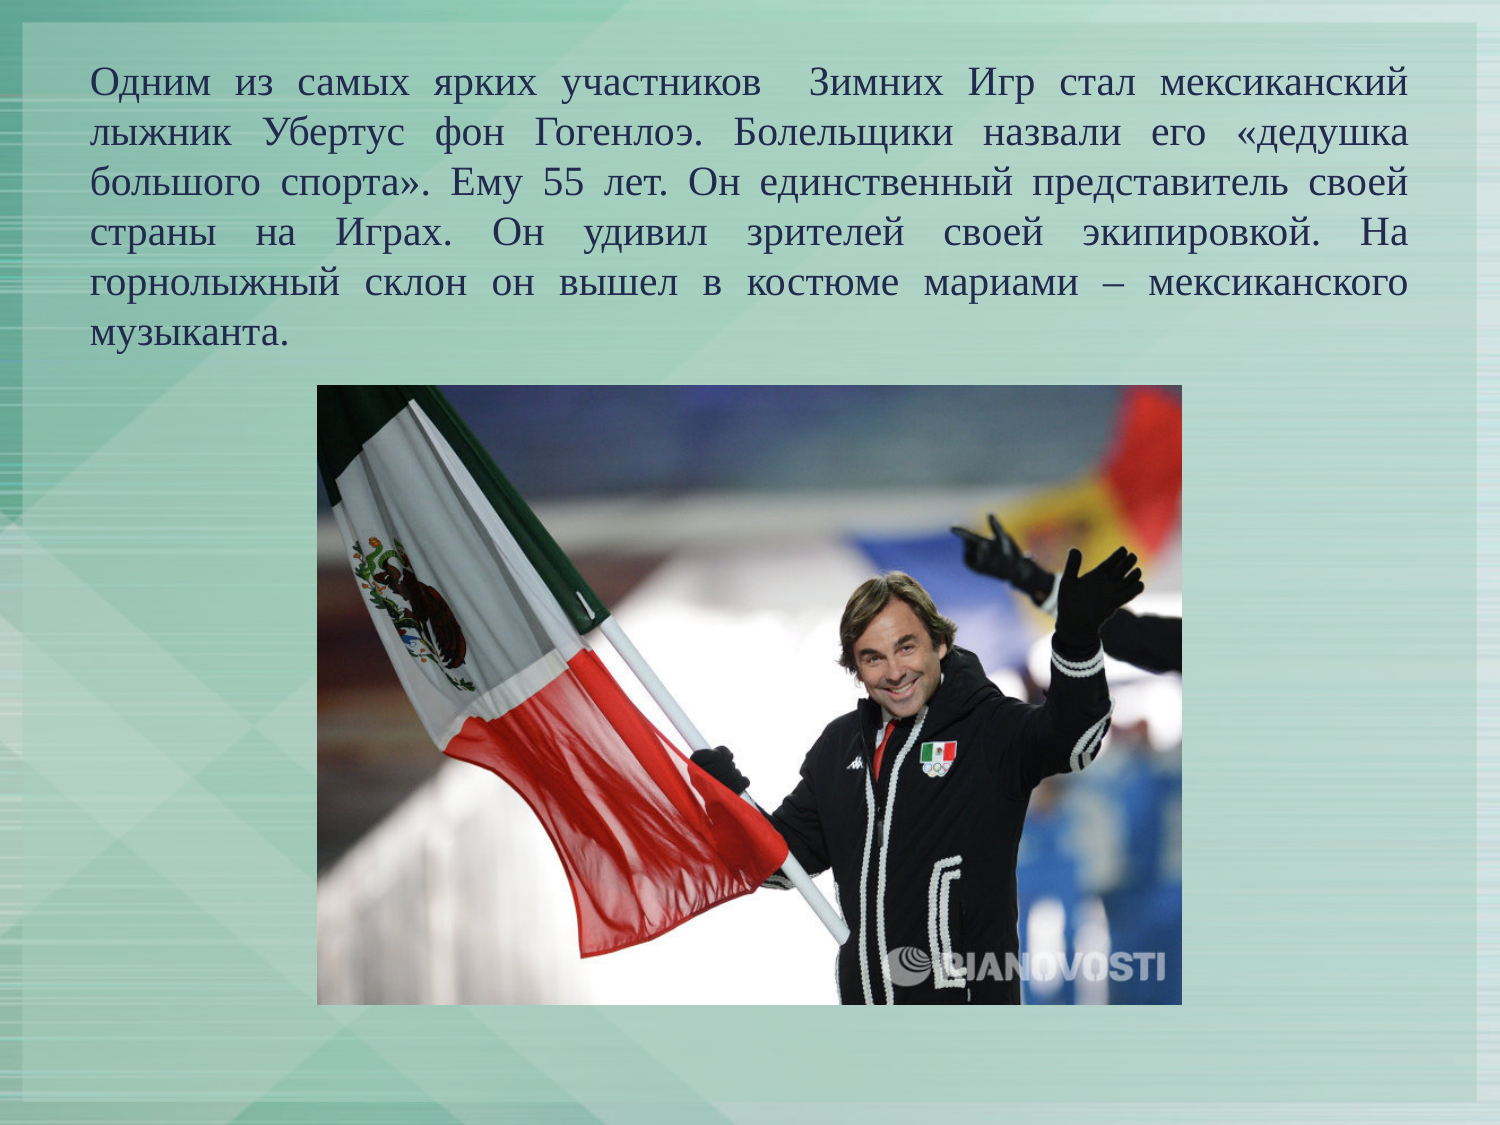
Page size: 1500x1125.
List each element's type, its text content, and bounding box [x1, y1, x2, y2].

title Одним из самых ярких участников Зимних Игр стал мексиканский лыжник Убертус фон Гогенлоэ. Болельщики назвали его «дедушка большого спорта». Ему 55 лет. Он единственный представитель своей страны на Играх. Он удивил зрителей своей экипировкой. На горнолыжный склон он вышел в костюме мариами – мексиканского музыканта. [74, 45, 1425, 362]
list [316, 385, 1183, 1006]
picture [0, 0, 1500, 1125]
